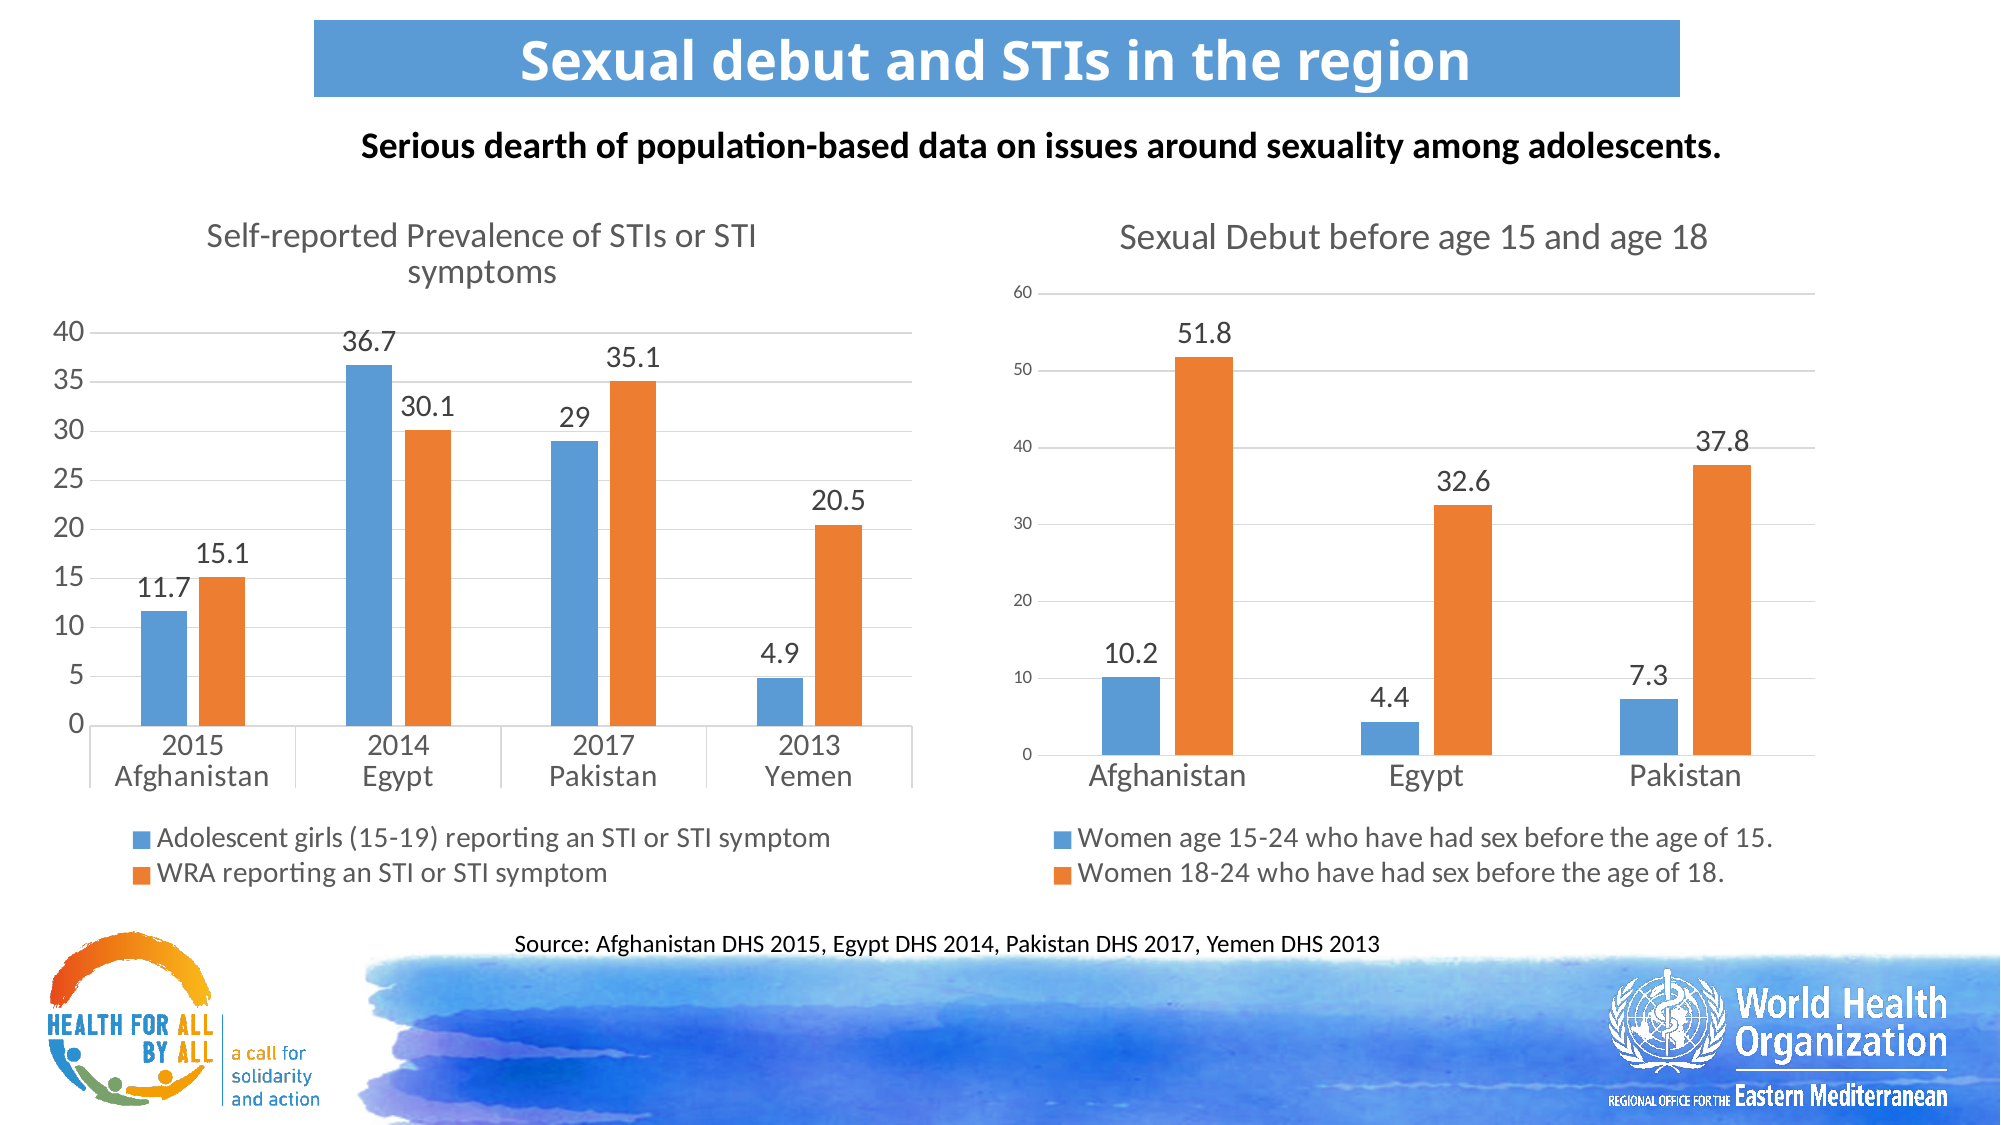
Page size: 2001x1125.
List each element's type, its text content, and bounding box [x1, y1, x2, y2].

text_box Serious dearth of population-based data on issues around sexuality among adolescents. [346, 113, 1815, 173]
picture [48, 931, 319, 1106]
chart [34, 187, 930, 897]
chart [996, 187, 1832, 897]
picture [350, 939, 2000, 1125]
text_box Source: Afghanistan DHS 2015, Egypt DHS 2014, Pakistan DHS 2017, Yemen DHS 2013 [499, 919, 1500, 965]
text_box Sexual debut and STIs in the region [310, 17, 1683, 100]
